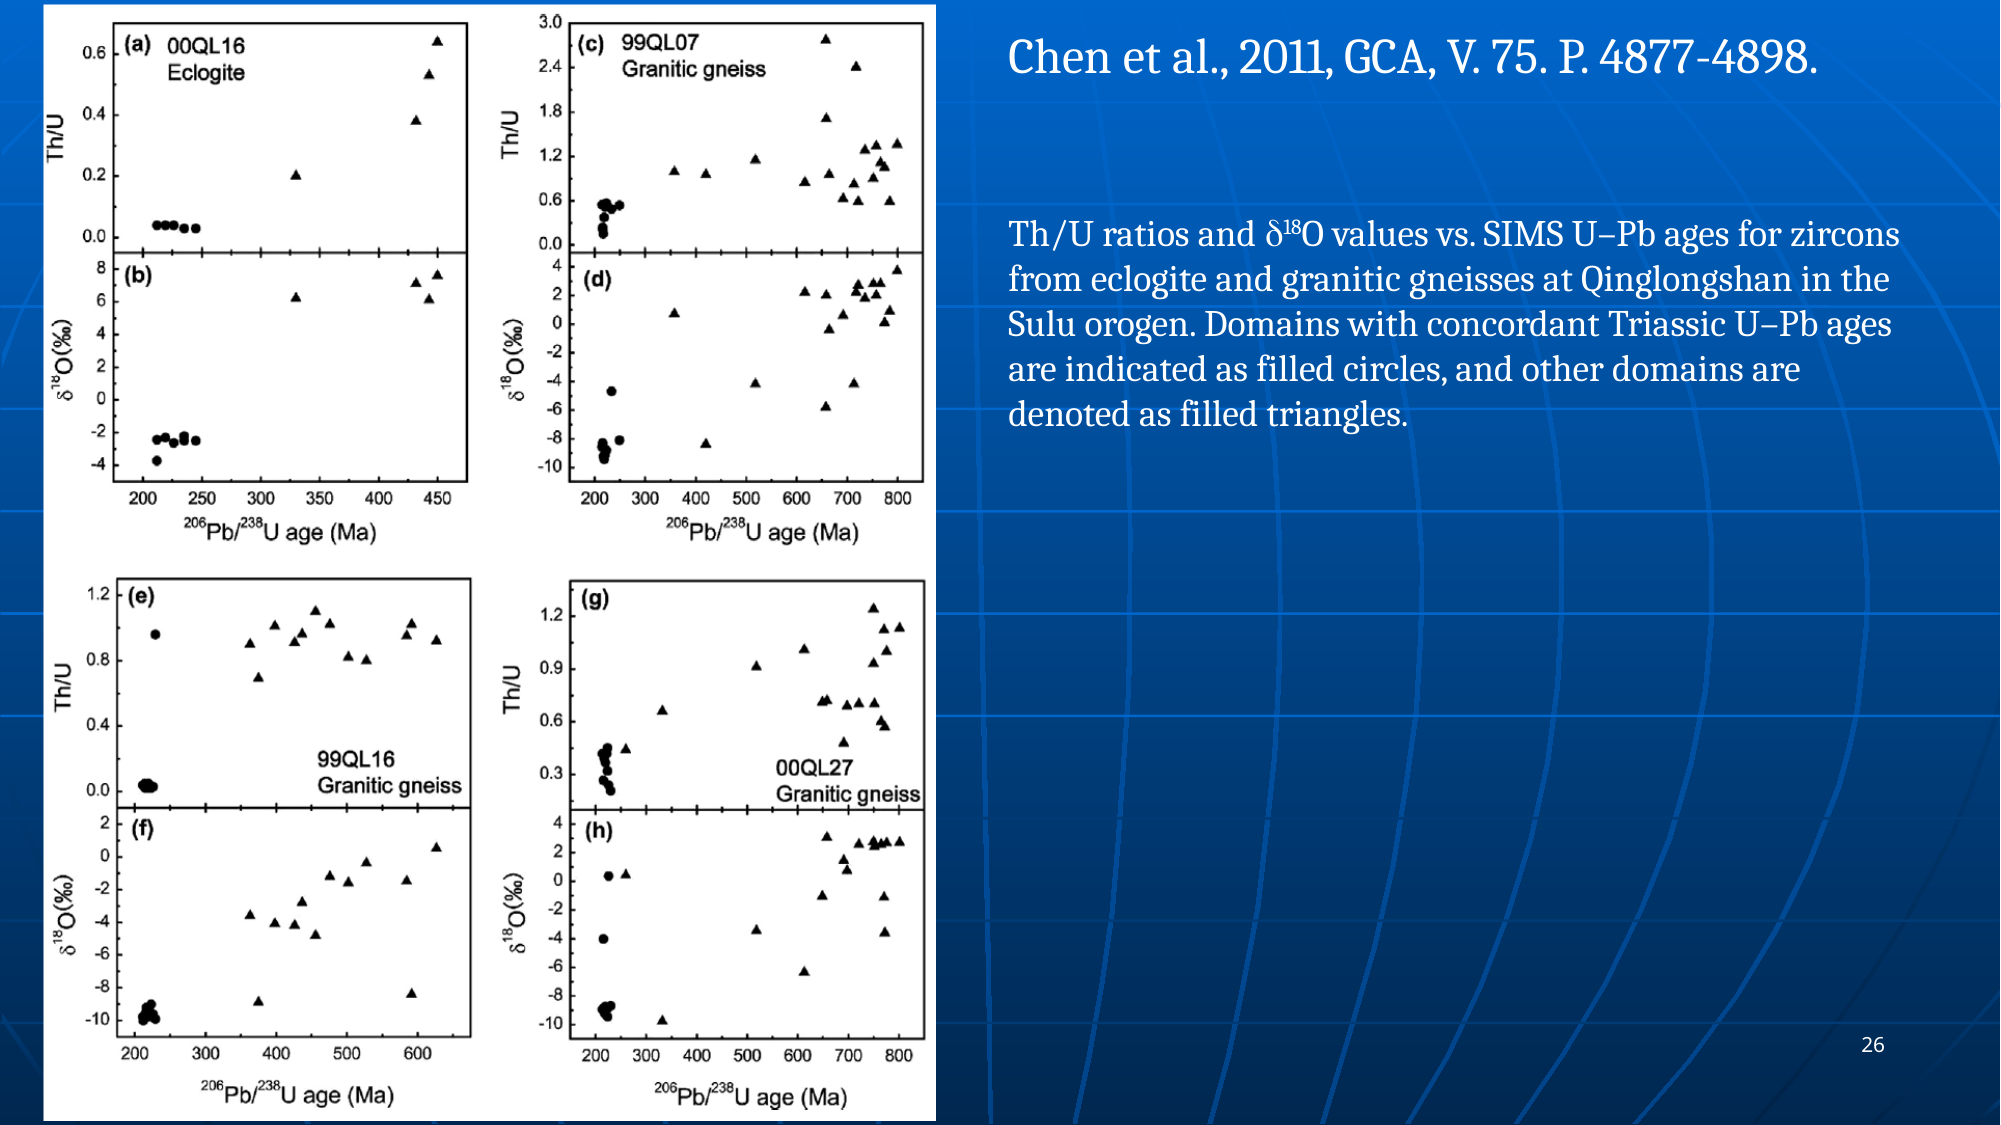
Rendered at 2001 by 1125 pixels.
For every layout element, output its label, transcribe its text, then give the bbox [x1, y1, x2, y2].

text_box Th/U ratios and d18O values vs. SIMS U–Pb ages for zircons from eclogite and granitic gneisses at Qinglongshan in the Sulu orogen. Domains with concordant Triassic U–Pb ages are indicated as filled circles, and other domains are denoted as filled triangles. [1052, 201, 1943, 441]
text_box Chen et al., 2011, GCA, V. 75. P. 4877-4898. [993, 15, 1943, 91]
picture [0, 5, 1048, 1121]
slide_number 26 [1433, 1023, 1901, 1100]
